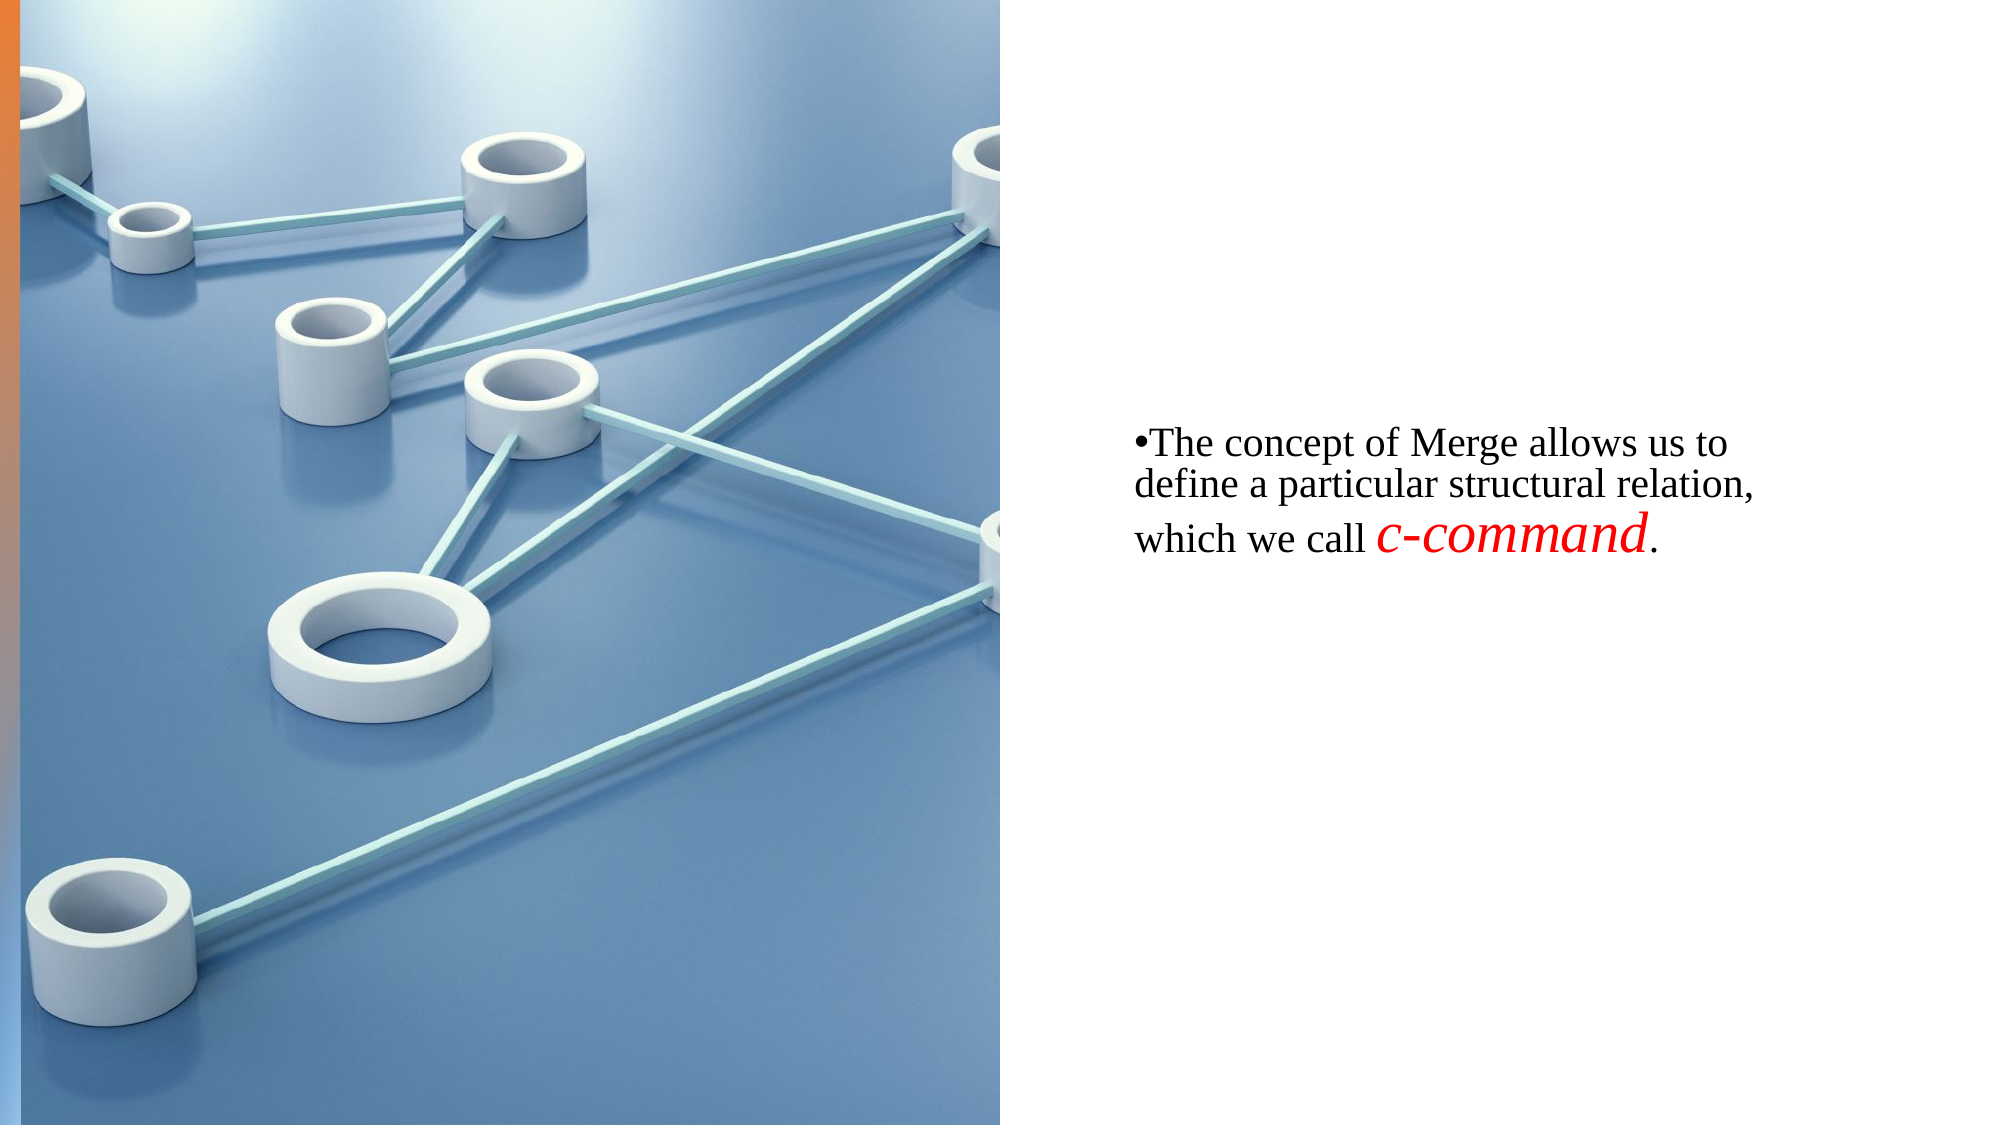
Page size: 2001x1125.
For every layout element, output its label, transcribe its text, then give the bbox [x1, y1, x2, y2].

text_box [0, 0, 21, 1125]
picture [21, 0, 1000, 1125]
text_box The concept of Merge allows us to define a particular structural relation, which we call c-command. [1119, 415, 1857, 982]
